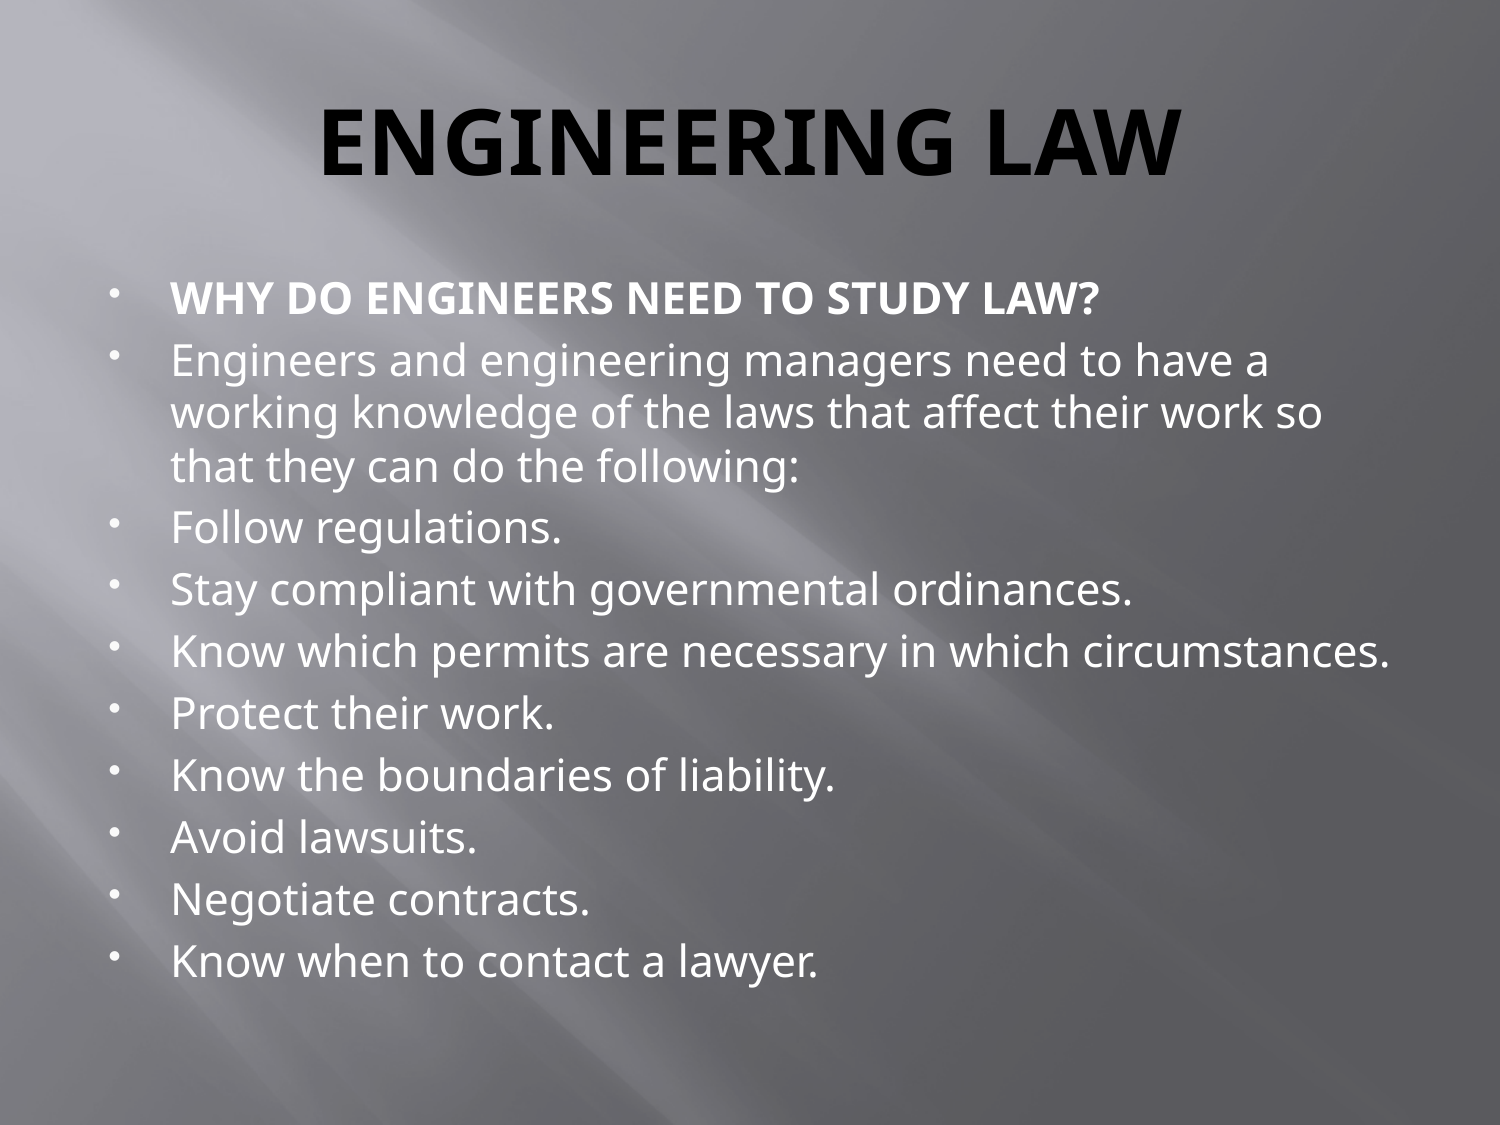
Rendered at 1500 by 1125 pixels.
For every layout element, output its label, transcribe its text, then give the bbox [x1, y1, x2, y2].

title ENGINEERING LAW [75, 45, 1425, 233]
list WHY DO ENGINEERS NEED TO STUDY LAW? Engineers and engineering managers need to have a working knowledge of the laws that affect their work so that they can do the following: Follow regulations. Stay compliant with governmental ordinances. Know which permits are necessary in which circumstances. Protect their work. Know the boundaries of liability. Avoid lawsuits. Negotiate contracts. Know when to contact a lawyer. [75, 262, 1425, 1035]
